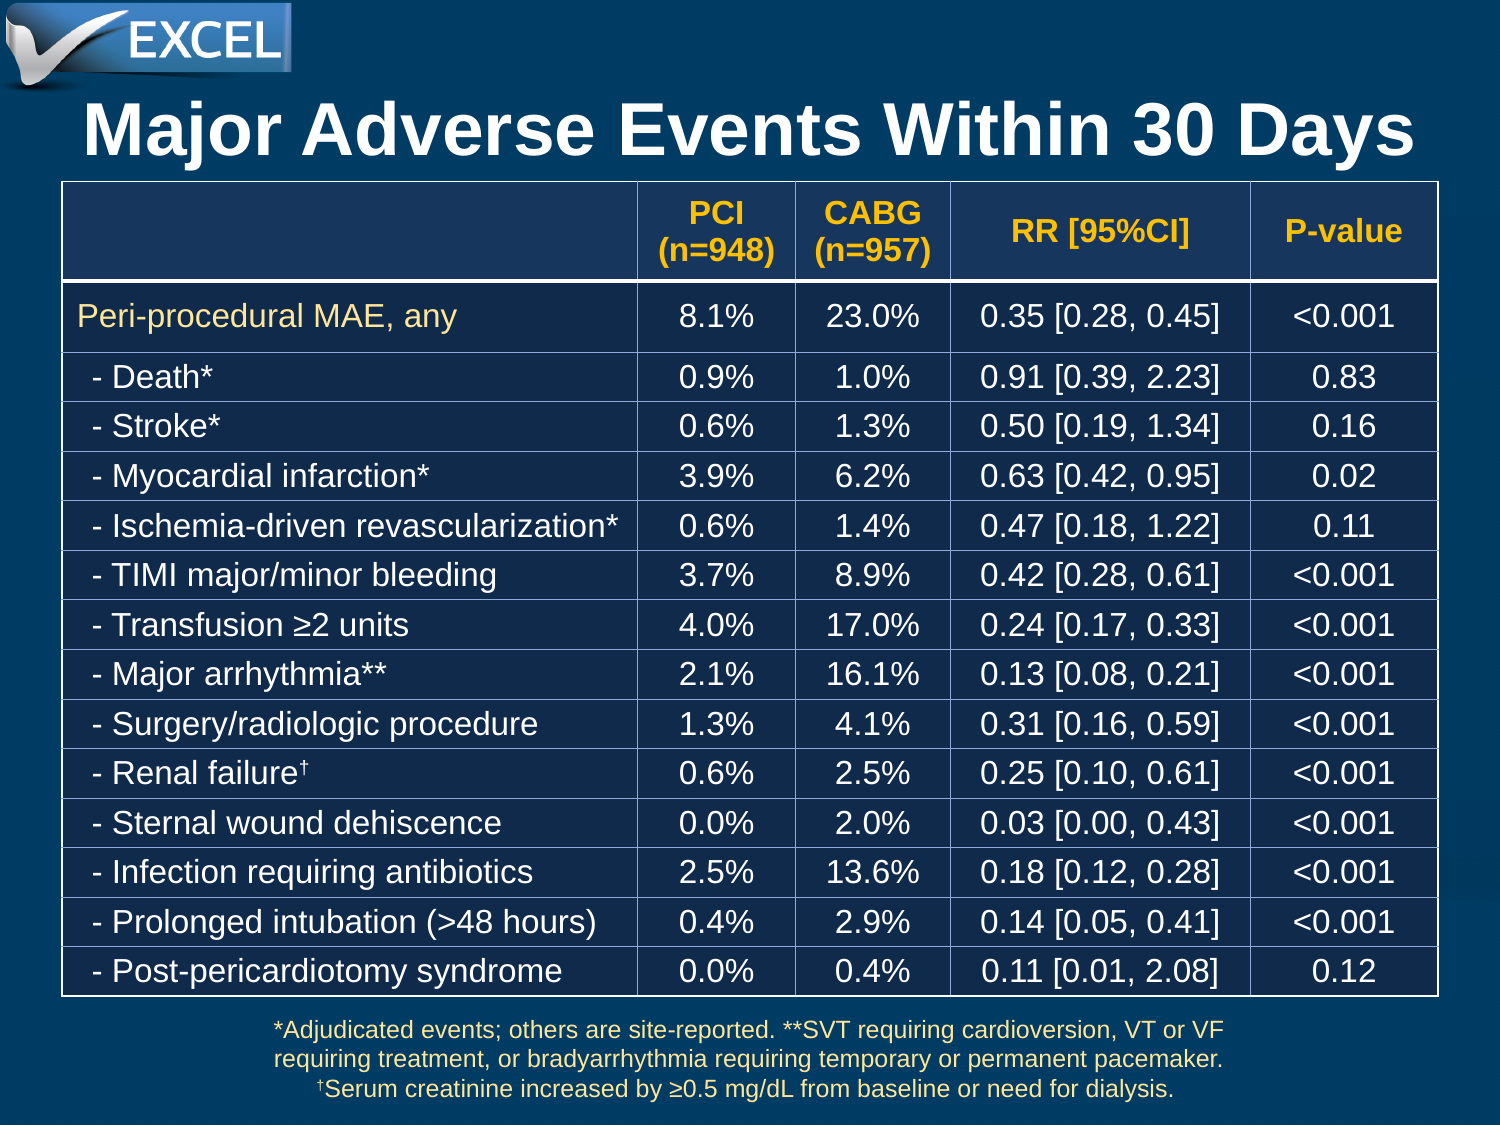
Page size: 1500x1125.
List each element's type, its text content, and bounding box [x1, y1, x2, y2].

table_cell 0.03 [0.00, 0.43] [951, 799, 1250, 847]
table_cell 1.3% [638, 700, 795, 748]
table_cell 0.9% [638, 353, 795, 401]
table_cell 0.24 [0.17, 0.33] [951, 600, 1250, 649]
table_cell 0.14 [0.05, 0.41] [951, 898, 1250, 946]
table_cell 0.35 [0.28, 0.45] [951, 283, 1250, 352]
table_header [63, 182, 637, 279]
table_cell 0.4% [796, 947, 950, 995]
table_cell 0.31 [0.16, 0.59] [951, 700, 1250, 748]
table_cell 0.42 [0.28, 0.61] [951, 551, 1250, 599]
table_cell 0.12 [1251, 947, 1437, 995]
table_cell - Transfusion ≥2 units [63, 600, 637, 649]
table_cell - Stroke* [63, 402, 637, 451]
table_cell - Sternal wound dehiscence [63, 799, 637, 847]
table_cell 0.18 [0.12, 0.28] [951, 848, 1250, 897]
table_cell 13.6% [796, 848, 950, 897]
table_cell 0.47 [0.18, 1.22] [951, 501, 1250, 550]
table_cell <0.001 [1251, 700, 1437, 748]
table_cell 17.0% [796, 600, 950, 649]
table_cell 0.6% [638, 501, 795, 550]
table_cell 0.0% [638, 947, 795, 995]
table_cell 2.1% [638, 650, 795, 699]
table_cell - Post-pericardiotomy syndrome [63, 947, 637, 995]
table_cell 3.7% [638, 551, 795, 599]
table_cell 4.1% [796, 700, 950, 748]
table_cell 4.0% [638, 600, 795, 649]
picture [0, 0, 1500, 1125]
table_cell 1.4% [796, 501, 950, 550]
table_cell 0.11 [0.01, 2.08] [951, 947, 1250, 995]
table_cell <0.001 [1251, 650, 1437, 699]
table_header RR [95%CI] [951, 182, 1250, 279]
table_cell 2.0% [796, 799, 950, 847]
table_cell <0.001 [1251, 600, 1437, 649]
table_cell 0.16 [1251, 402, 1437, 451]
table_cell <0.001 [1251, 749, 1437, 798]
table_cell - Ischemia-driven revascularization* [63, 501, 637, 550]
table_cell 3.9% [638, 452, 795, 500]
table_cell 0.11 [1251, 501, 1437, 550]
table_cell 2.9% [796, 898, 950, 946]
table_cell 0.50 [0.19, 1.34] [951, 402, 1250, 451]
table_cell 0.13 [0.08, 0.21] [951, 650, 1250, 699]
table_cell 0.83 [1251, 353, 1437, 401]
table_cell 23.0% [796, 283, 950, 352]
table_cell 0.6% [638, 749, 795, 798]
table_cell 0.0% [638, 799, 795, 847]
table_header P-value [1251, 182, 1437, 279]
table_cell 0.91 [0.39, 2.23] [951, 353, 1250, 401]
text_box Major Adverse Events Within 30 Days [46, 72, 1454, 178]
table_cell 0.25 [0.10, 0.61] [951, 749, 1250, 798]
table_header PCI (n=948) [638, 182, 795, 279]
table_cell <0.001 [1251, 551, 1437, 599]
table_cell - Surgery/radiologic procedure [63, 700, 637, 748]
table_cell 2.5% [796, 749, 950, 798]
table_cell 8.9% [796, 551, 950, 599]
table_cell - Prolonged intubation (>48 hours) [63, 898, 637, 946]
table_cell 6.2% [796, 452, 950, 500]
table_cell 8.1% [638, 283, 795, 352]
table_cell 0.4% [638, 898, 795, 946]
text_box *Adjudicated events; others are site-reported. **SVT requiring cardioversion, VT or VF requiring treatment, or bradyarrhythmia requiring temporary or permanent pacemaker. †Serum creatinine increased by ≥0.5 mg/dL from baseline or need for dialysis. [255, 1005, 1245, 1111]
table_cell - Myocardial infarction* [63, 452, 637, 500]
table_cell - TIMI major/minor bleeding [63, 551, 637, 599]
table_cell <0.001 [1251, 898, 1437, 946]
table_cell 16.1% [796, 650, 950, 699]
table_cell <0.001 [1251, 799, 1437, 847]
table_cell - Death* [63, 353, 637, 401]
table_cell 0.02 [1251, 452, 1437, 500]
table_cell 0.6% [638, 402, 795, 451]
table_cell <0.001 [1251, 848, 1437, 897]
table_cell 1.0% [796, 353, 950, 401]
table_cell Peri-procedural MAE, any [63, 283, 637, 352]
table_header CABG (n=957) [796, 182, 950, 279]
table_cell - Renal failure† [63, 749, 637, 798]
table_cell 2.5% [638, 848, 795, 897]
table_cell 1.3% [796, 402, 950, 451]
table_cell <0.001 [1251, 283, 1437, 352]
table_cell - Major arrhythmia** [63, 650, 637, 699]
table_cell - Infection requiring antibiotics [63, 848, 637, 897]
table_cell 0.63 [0.42, 0.95] [951, 452, 1250, 500]
